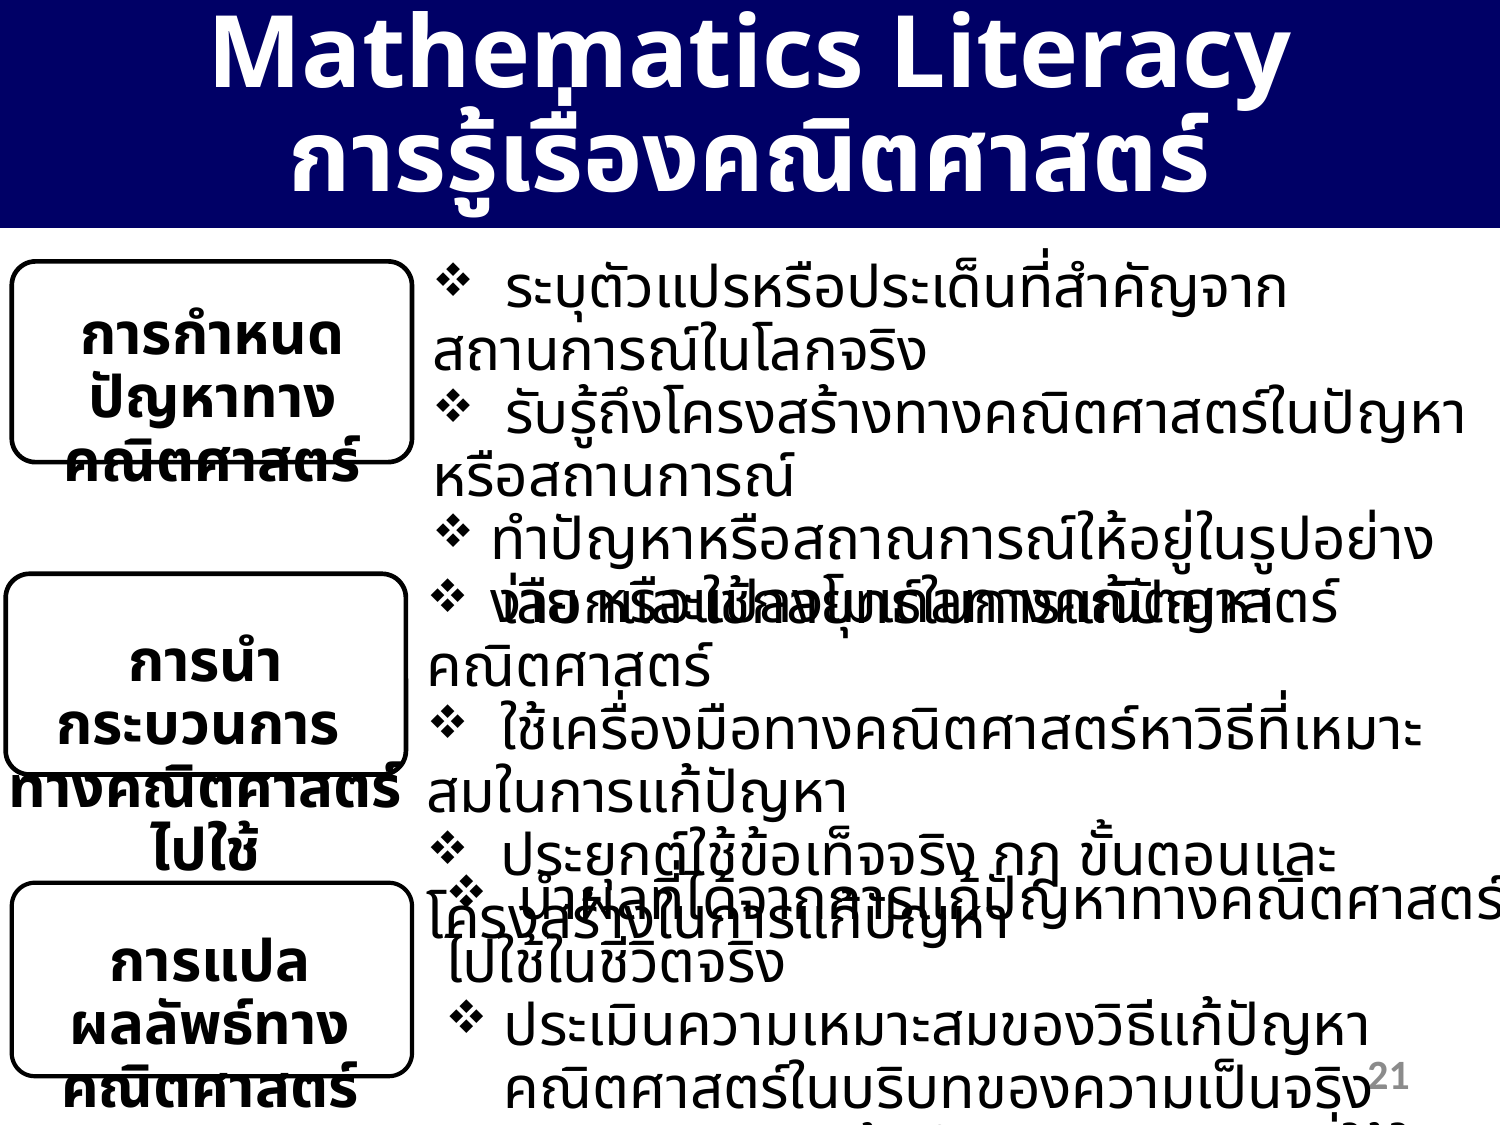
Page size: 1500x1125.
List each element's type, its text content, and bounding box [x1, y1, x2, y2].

text_box [11, 261, 412, 297]
text_box การแปลผลลัพธ์ทางคณิตศาสตร์ [21, 911, 399, 1125]
text_box [22, 525, 1417, 613]
text_box Mathematics Literacy การรู้เรื่องคณิตศาสตร์ [0, 0, 1500, 228]
text_box นำผลที่ได้จากการแก้ปัญหาทางคณิตศาสตร์ไปใช้ในชีวิตจริง ประเมินความเหมาะสมของวิธีแก้ปัญหาคณิตศาสตร์ในบริบทของความเป็นจริง ระบุและวิจารณ์ข้อจำกัดของรูปแบบที่ใช้ในการแก้ปัญหา [430, 861, 1500, 1125]
text_box เลือกและใช้กลยุทธ์ในการแก้ปัญหาคณิตศาสตร์ ใช้เครื่องมือทางคณิตศาสตร์หาวิธีที่เหมาะสมในการแก้ปัญหา ประยุกต์ใช้ข้อเท็จจริง กฎ ขั้นตอนและโครงสร้างในการแก้ปัญหา [412, 566, 1500, 861]
text_box การกำหนดปัญหาทางคณิตศาสตร์ [11, 297, 414, 501]
text_box [28, 840, 1420, 1125]
text_box [3, 571, 408, 611]
text_box การนำกระบวนการ ทางคณิตศาสตร์ไปใช้ [0, 607, 412, 905]
slide_number 21 [1074, 1042, 1425, 1103]
text_box [9, 880, 415, 1077]
text_box ระบุตัวแปรหรือประเด็นที่สำคัญจากสถานการณ์ในโลกจริง รับรู้ถึงโครงสร้างทางคณิตศาสตร์ในปัญหาหรือสถานการณ์ ทำปัญหาหรือสถาณการณ์ให้อยู่ในรูปอย่างง่าย หรือแปลงโมเดลทางคณิตศาสตร์ [417, 249, 1488, 566]
